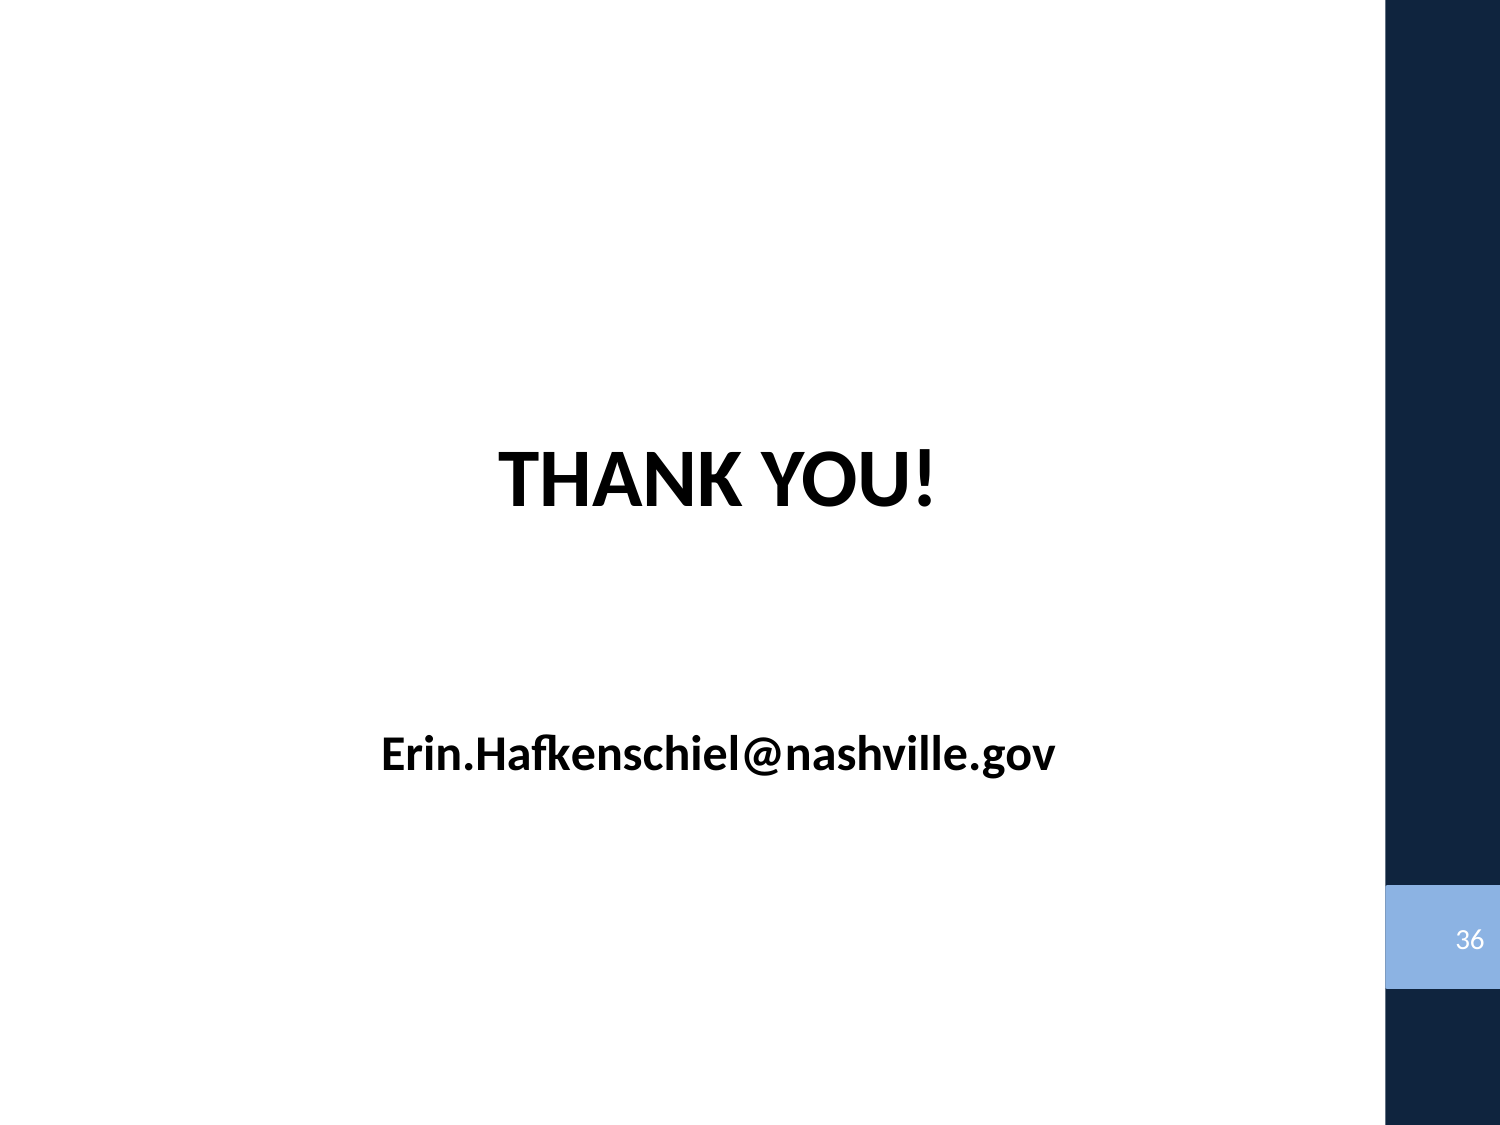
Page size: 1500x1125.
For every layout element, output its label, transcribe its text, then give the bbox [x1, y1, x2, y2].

list THANK YOU! Erin.Hafkenschiel@nashville.gov [75, 262, 1363, 788]
slide_number 36 [1387, 907, 1500, 968]
